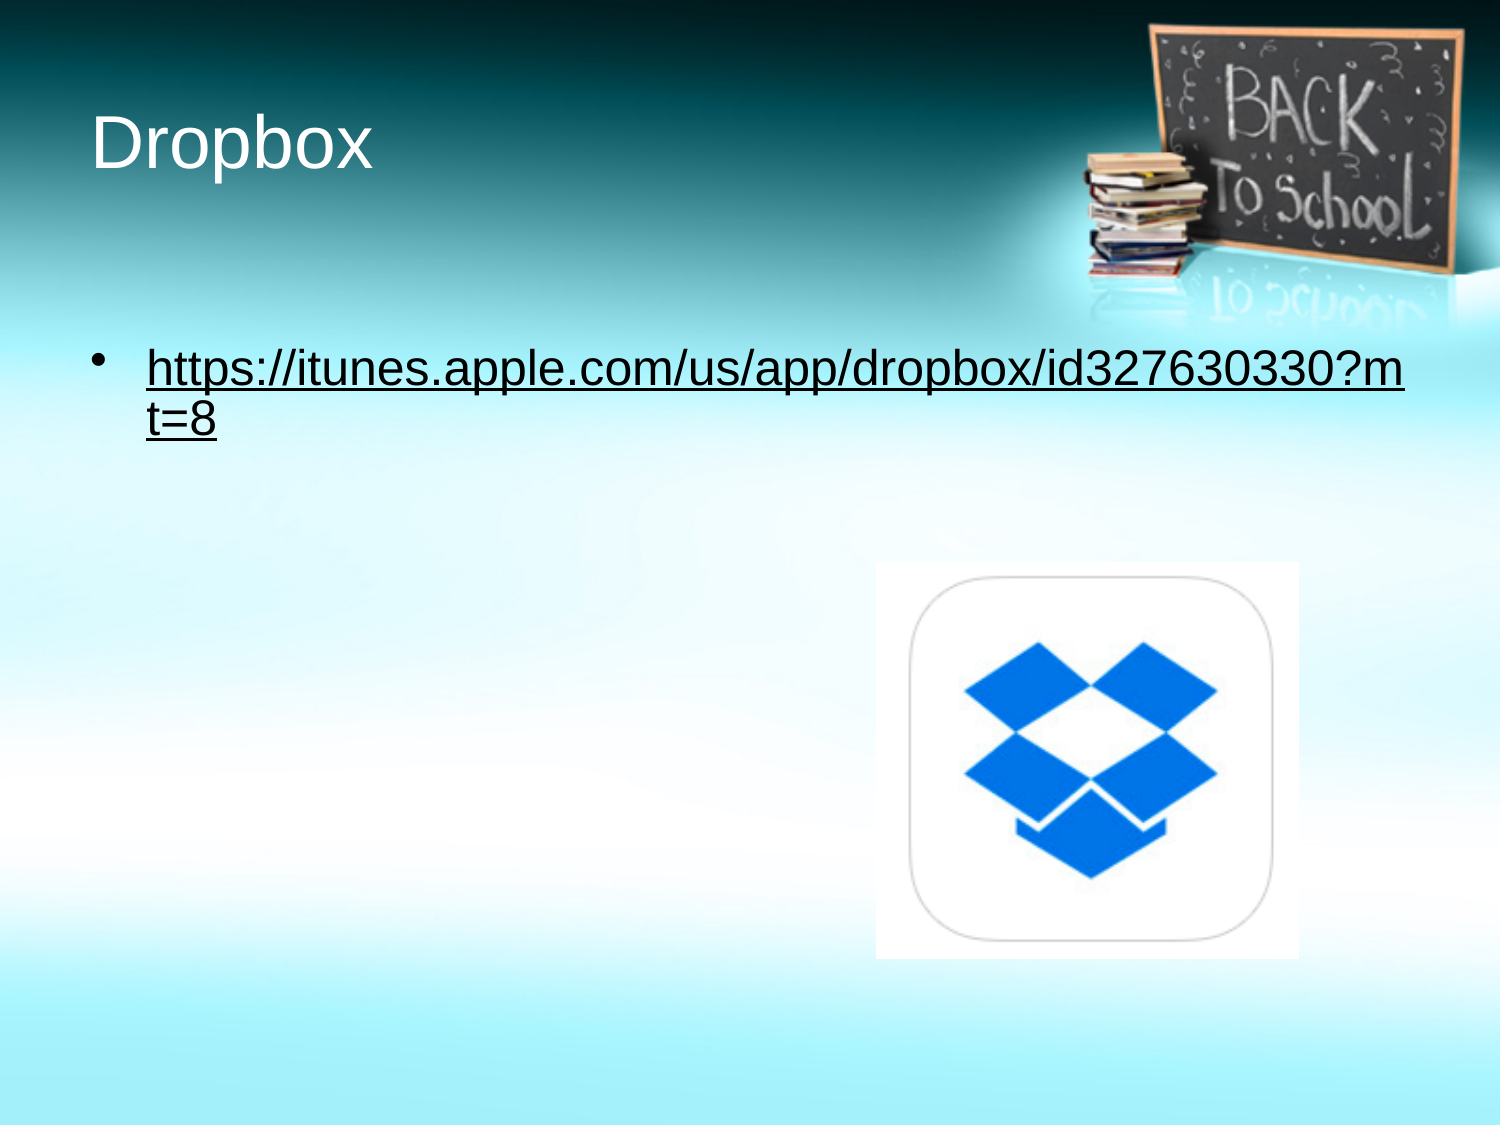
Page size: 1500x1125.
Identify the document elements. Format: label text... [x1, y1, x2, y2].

list https://itunes.apple.com/us/app/dropbox/id327630330?mt=8 [75, 327, 1425, 1005]
picture [0, 0, 1500, 1125]
title Dropbox [75, 45, 1088, 233]
